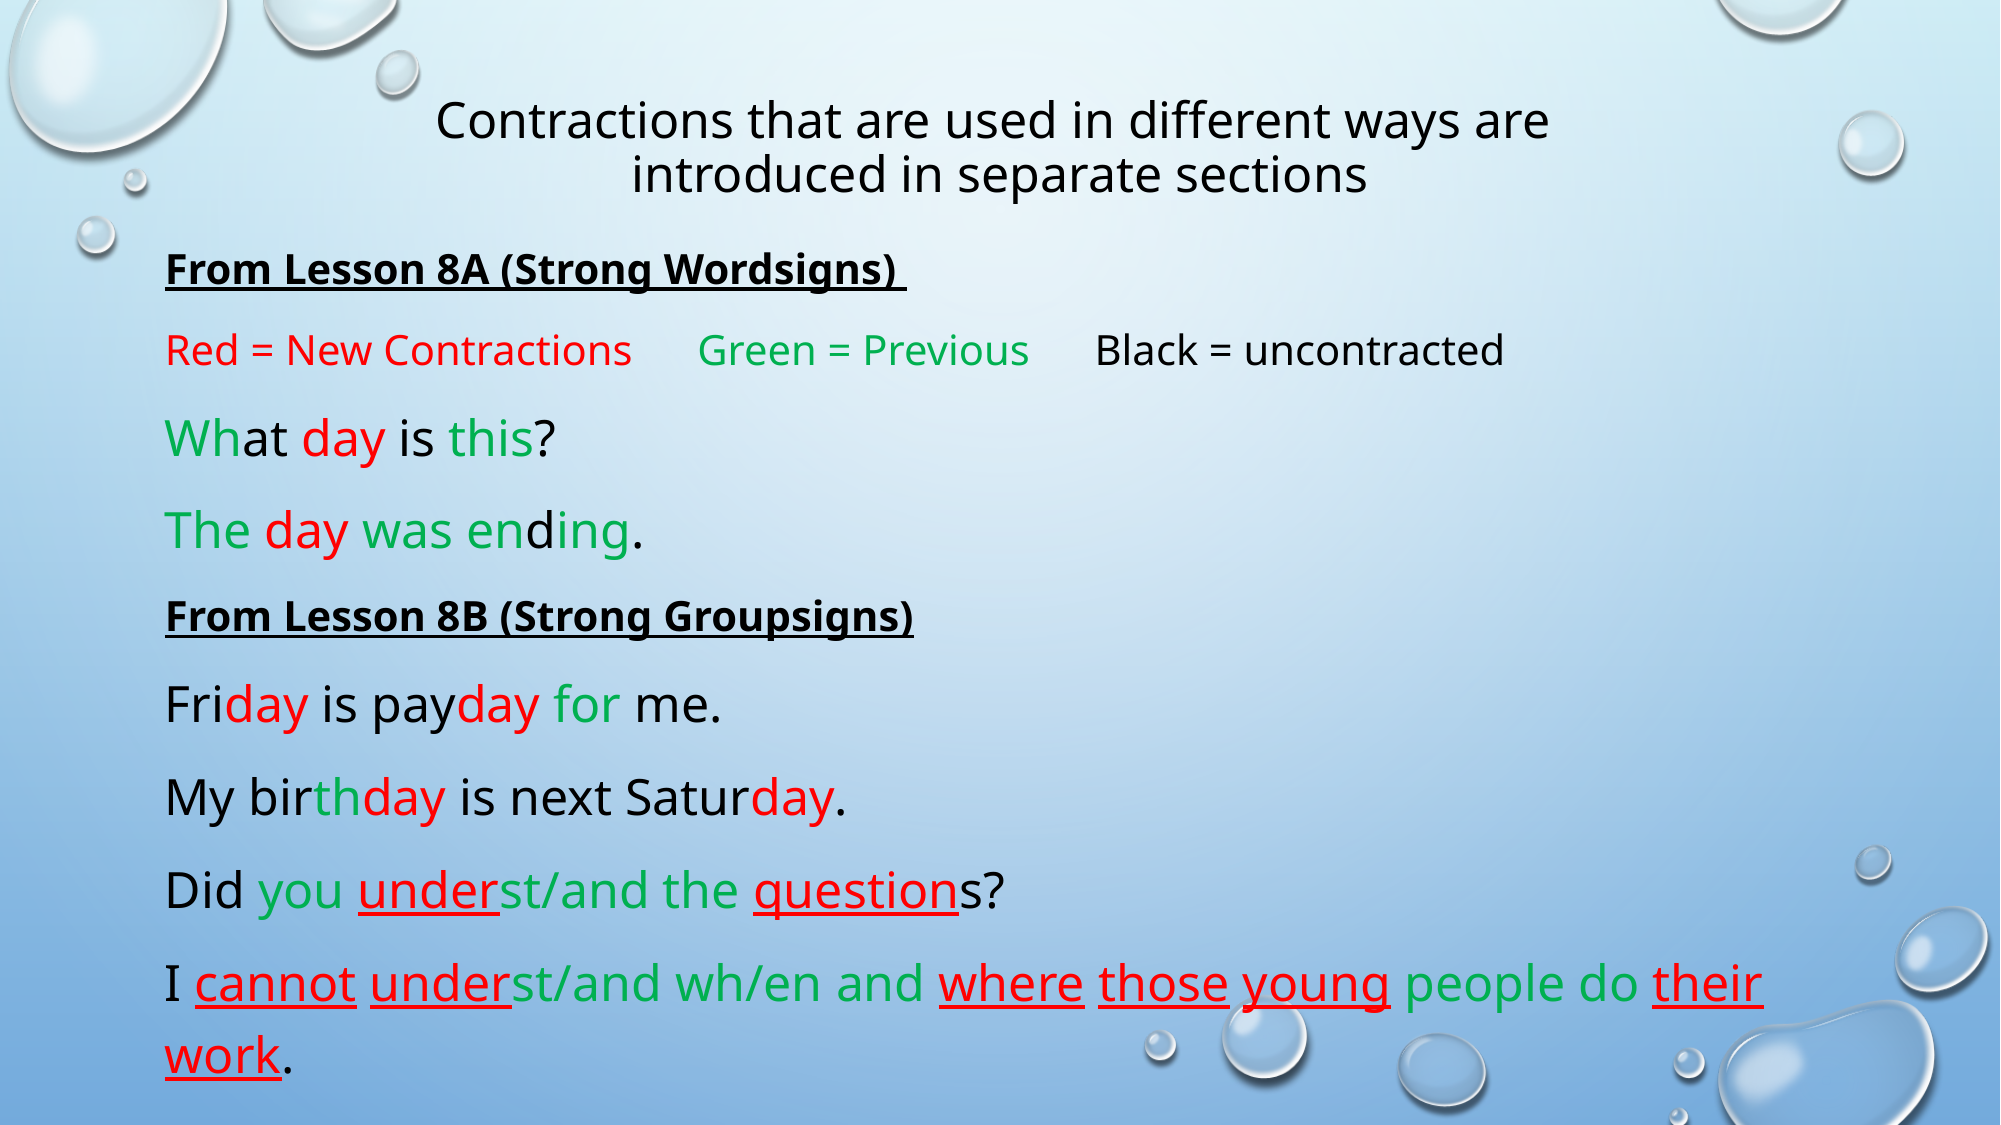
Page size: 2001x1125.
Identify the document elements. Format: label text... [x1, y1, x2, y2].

list From Lesson 8A (Strong Wordsigns) Red = New Contractions Green = Previous Black = uncontracted What day is this? The day was ending. From Lesson 8B (Strong Groupsigns) Friday is payday for me. My birthday is next Saturday. Did you underst/and the questions? I cannot underst/and wh/en and where those young people do their work. [149, 224, 1850, 1098]
picture [0, 0, 2000, 1125]
title Contractions that are used in different ways are introduced in separate sections [149, 73, 1850, 224]
